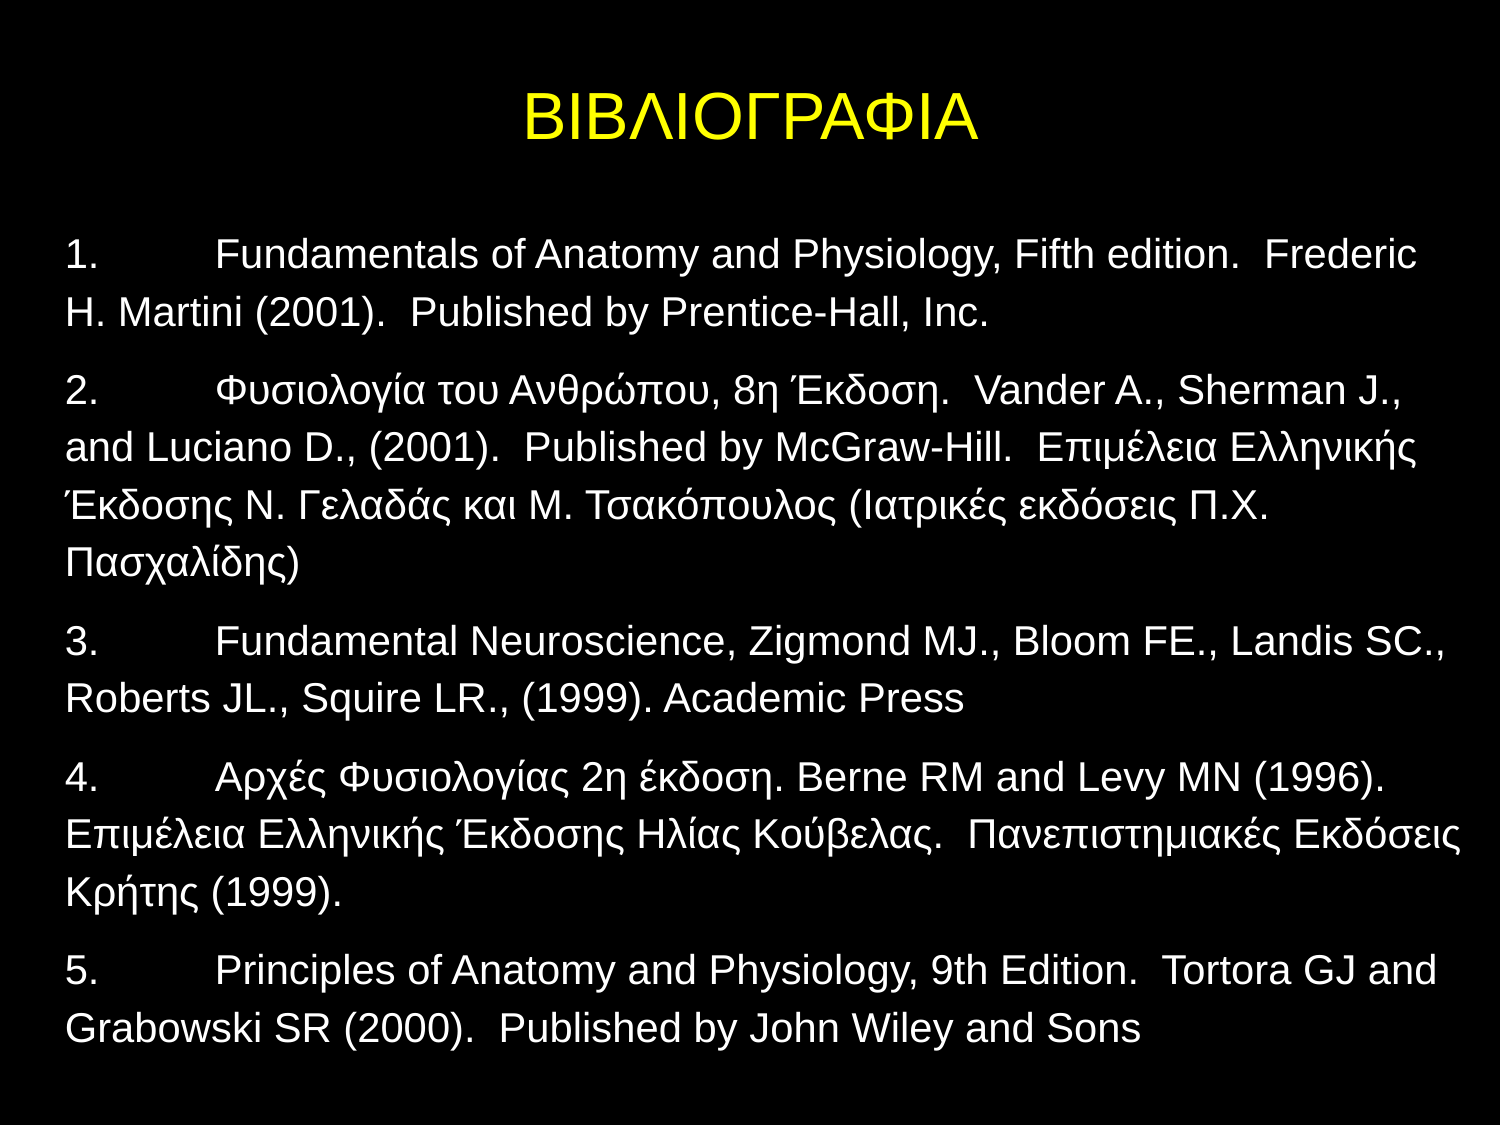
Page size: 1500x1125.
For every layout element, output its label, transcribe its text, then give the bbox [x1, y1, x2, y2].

text_box 1. Fundamentals of Anatomy and Physiology, Fifth edition. Frederic H. Martini (2001). Published by Prentice-Hall, Inc. 2. Φυσιολογία του Ανθρώπου, 8η Έκδοση. Vander A., Sherman J., and Luciano D., (2001). Published by McGraw-Hill. Επιμέλεια Ελληνικής Έκδοσης Ν. Γελαδάς και Μ. Τσακόπουλος (Ιατρικές εκδόσεις Π.Χ. Πασχαλίδης) 3. Fundamental Neuroscience, Zigmond MJ., Bloom FE., Landis SC., Roberts JL., Squire LR., (1999). Academic Press 4. Αρχές Φυσιολογίας 2η έκδοση. Berne RM and Levy MN (1996). Επιμέλεια Ελληνικής Έκδοσης Ηλίας Κούβελας. Πανεπιστημιακές Εκδόσεις Κρήτης (1999). 5. Principles of Anatomy and Physiology, 9th Edition. Tortora GJ and Grabowski SR (2000). Published by John Wiley and Sons [50, 211, 1480, 1058]
text_box ΒΙΒΛΙΟΓΡΑΦΙΑ [507, 65, 995, 160]
